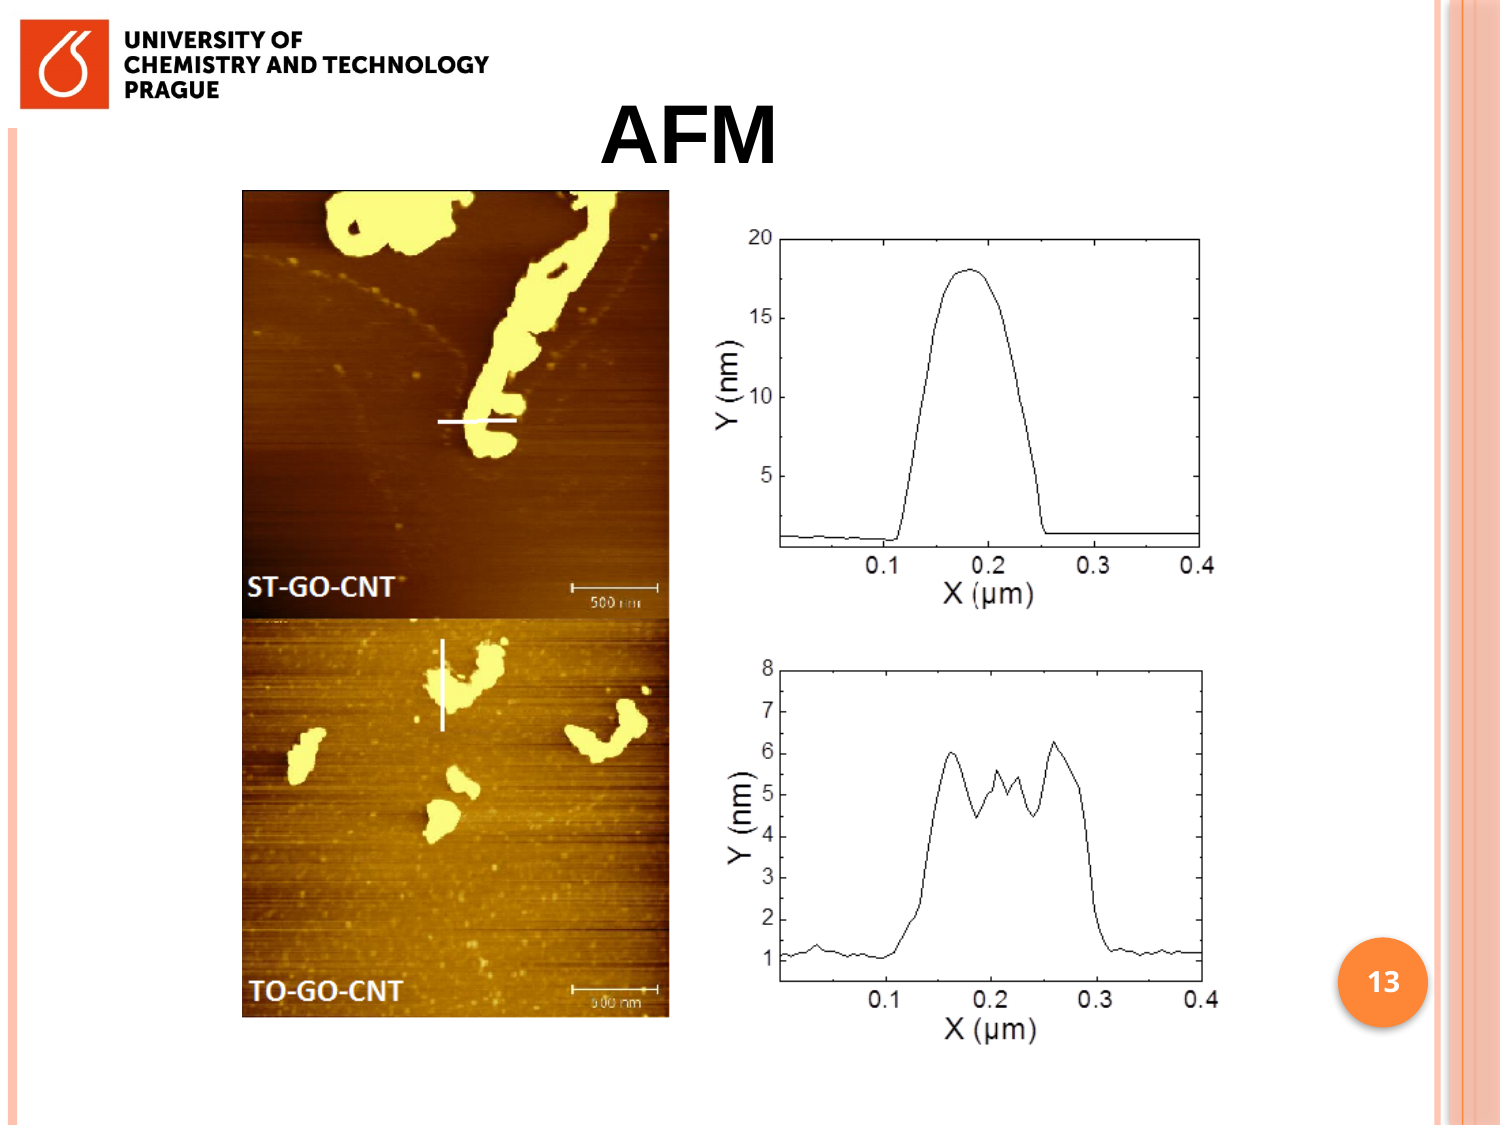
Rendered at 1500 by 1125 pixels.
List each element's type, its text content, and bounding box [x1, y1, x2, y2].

picture [241, 189, 1242, 1058]
slide_number 13 [1333, 940, 1434, 1027]
picture [0, 0, 510, 128]
title AFM [76, 0, 1302, 188]
